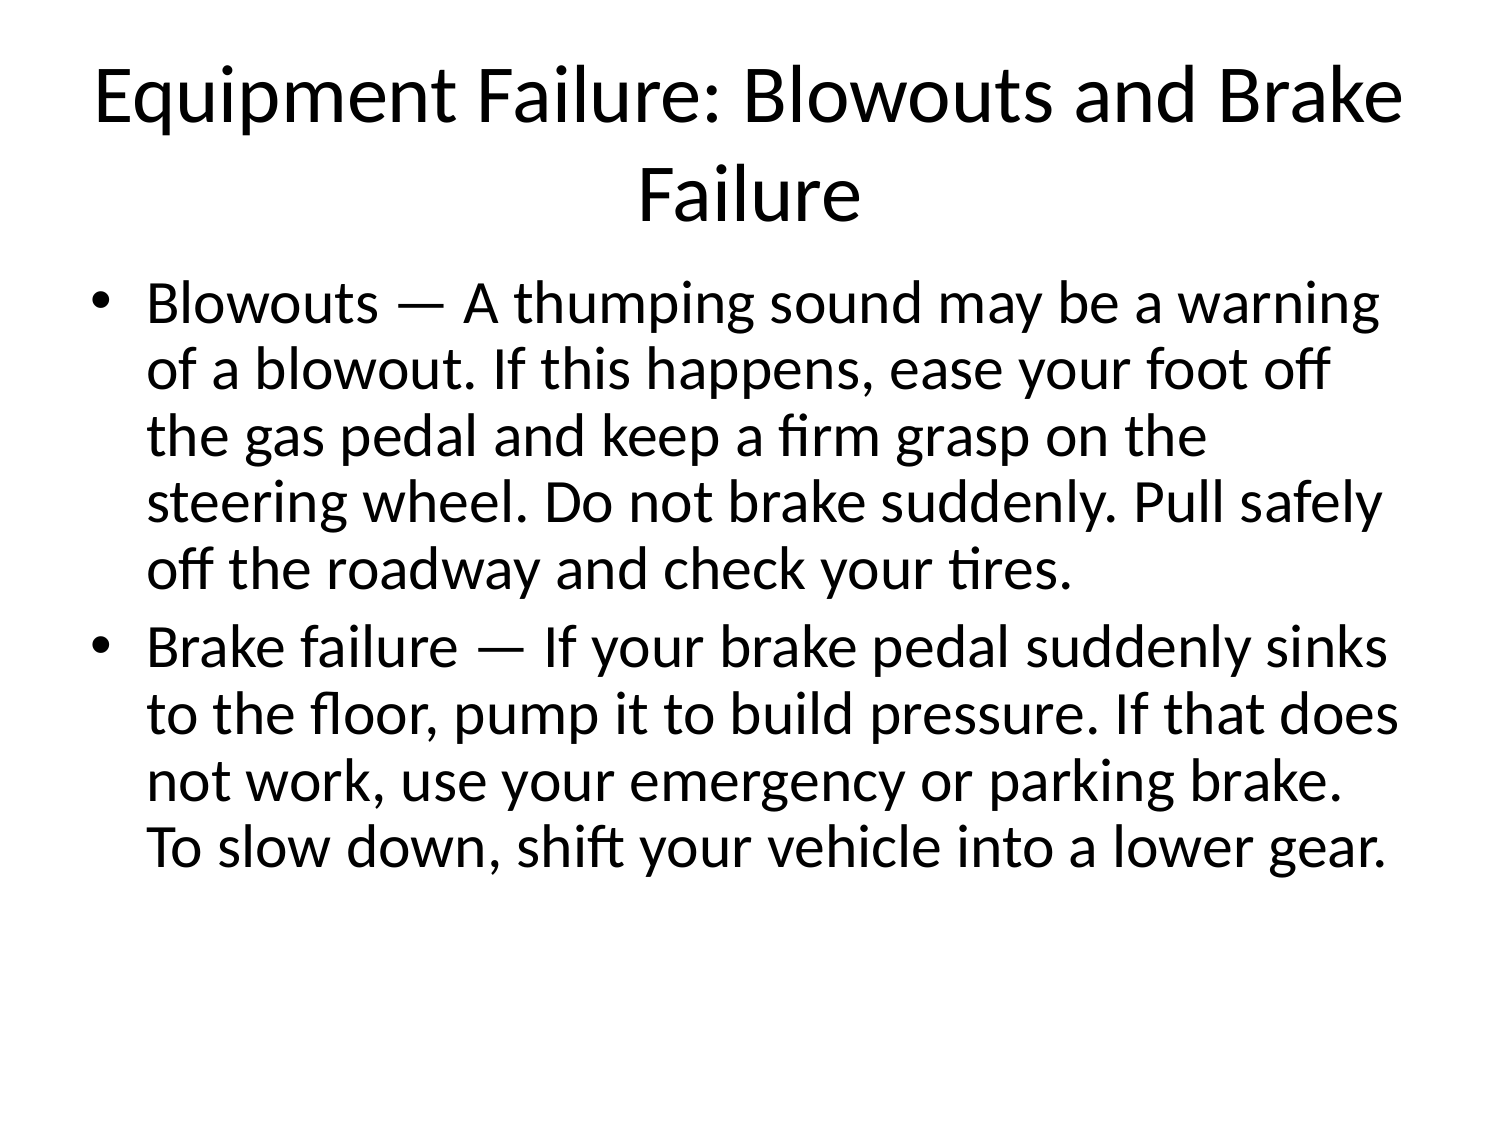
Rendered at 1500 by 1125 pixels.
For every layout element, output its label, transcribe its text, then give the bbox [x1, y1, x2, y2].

list Blowouts — A thumping sound may be a warning of a blowout. If this happens, ease your foot off the gas pedal and keep a firm grasp on the steering wheel. Do not brake suddenly. Pull safely off the roadway and check your tires. Brake failure — If your brake pedal suddenly sinks to the floor, pump it to build pressure. If that does not work, use your emergency or parking brake. To slow down, shift your vehicle into a lower gear. [75, 262, 1425, 1005]
title Equipment Failure: Blowouts and Brake Failure [75, 45, 1425, 233]
